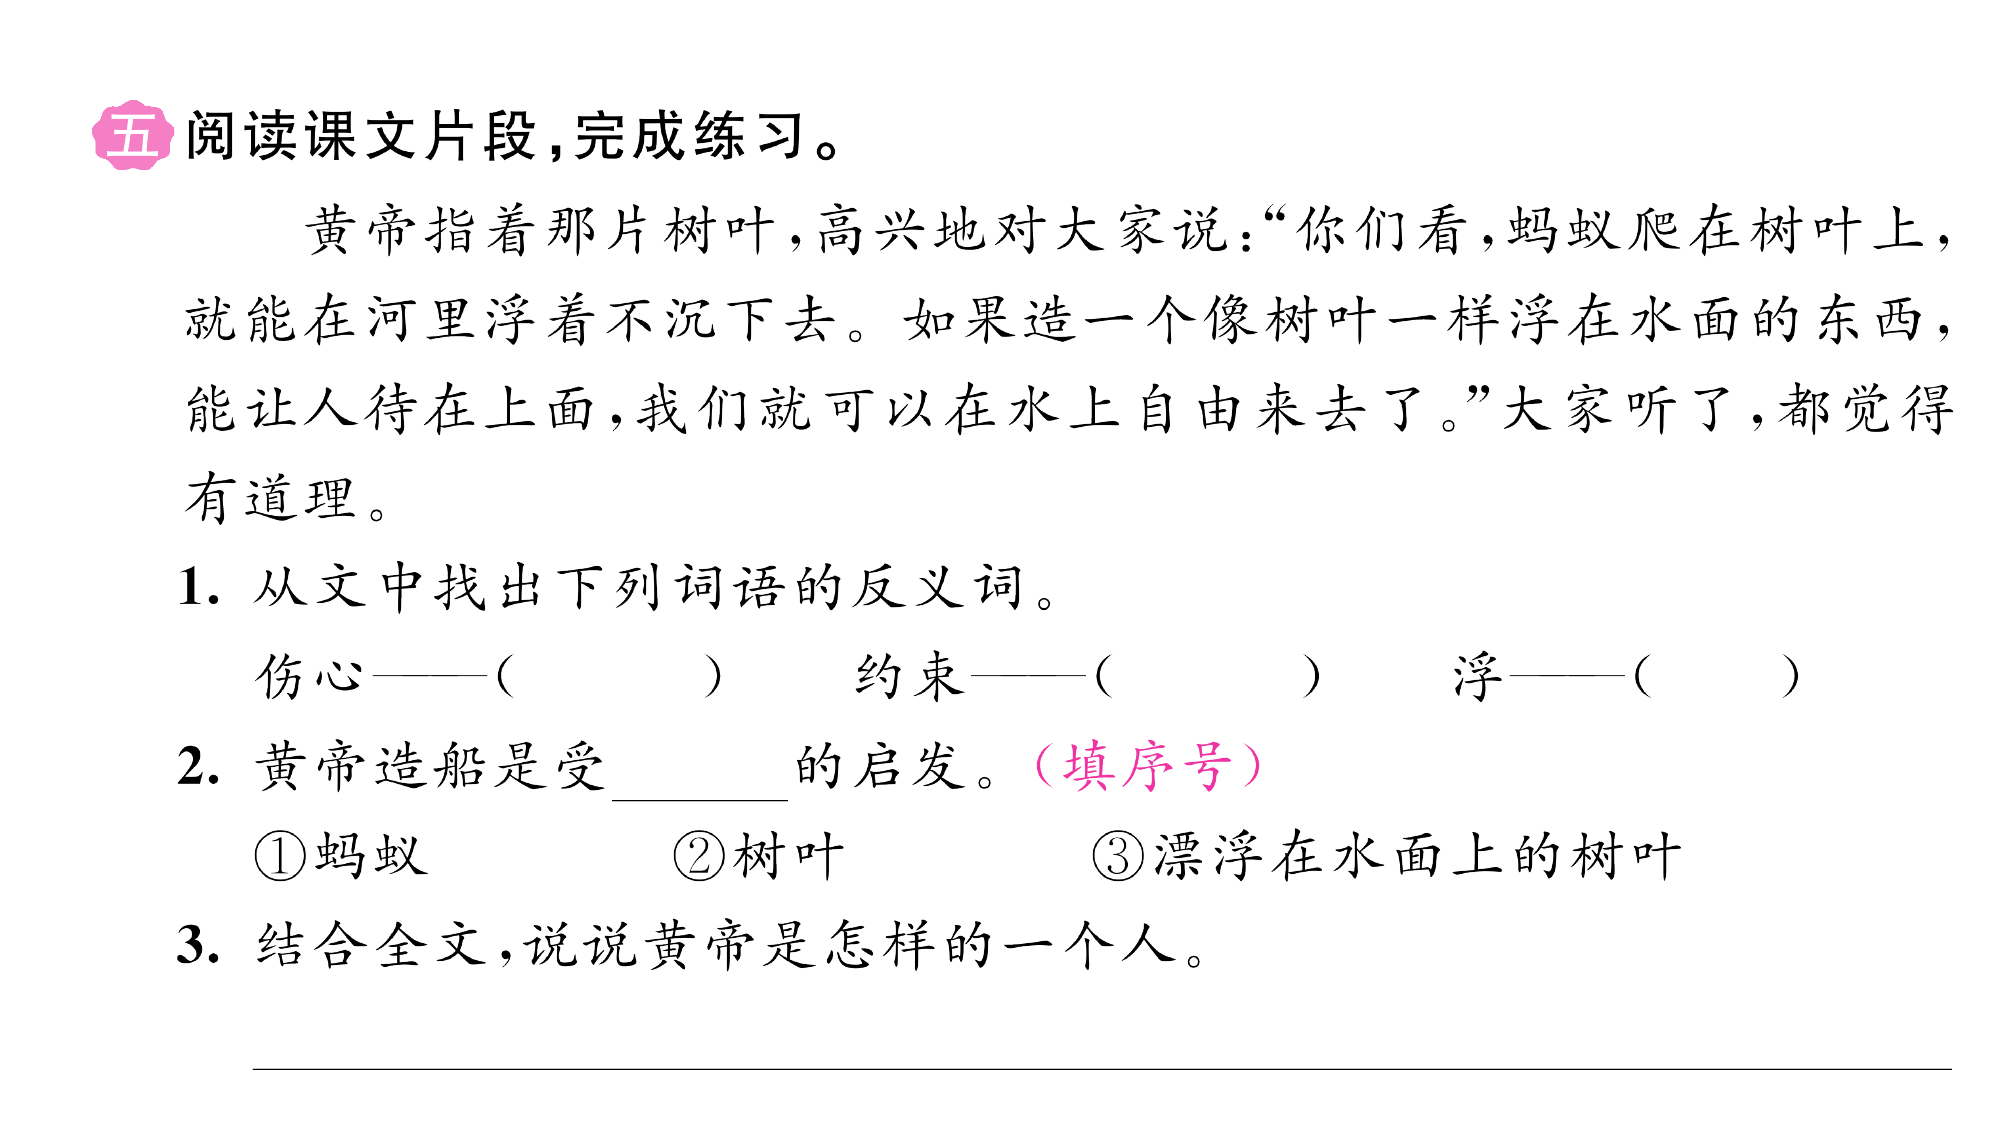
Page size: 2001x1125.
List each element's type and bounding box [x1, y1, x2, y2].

picture [88, 89, 2000, 1081]
